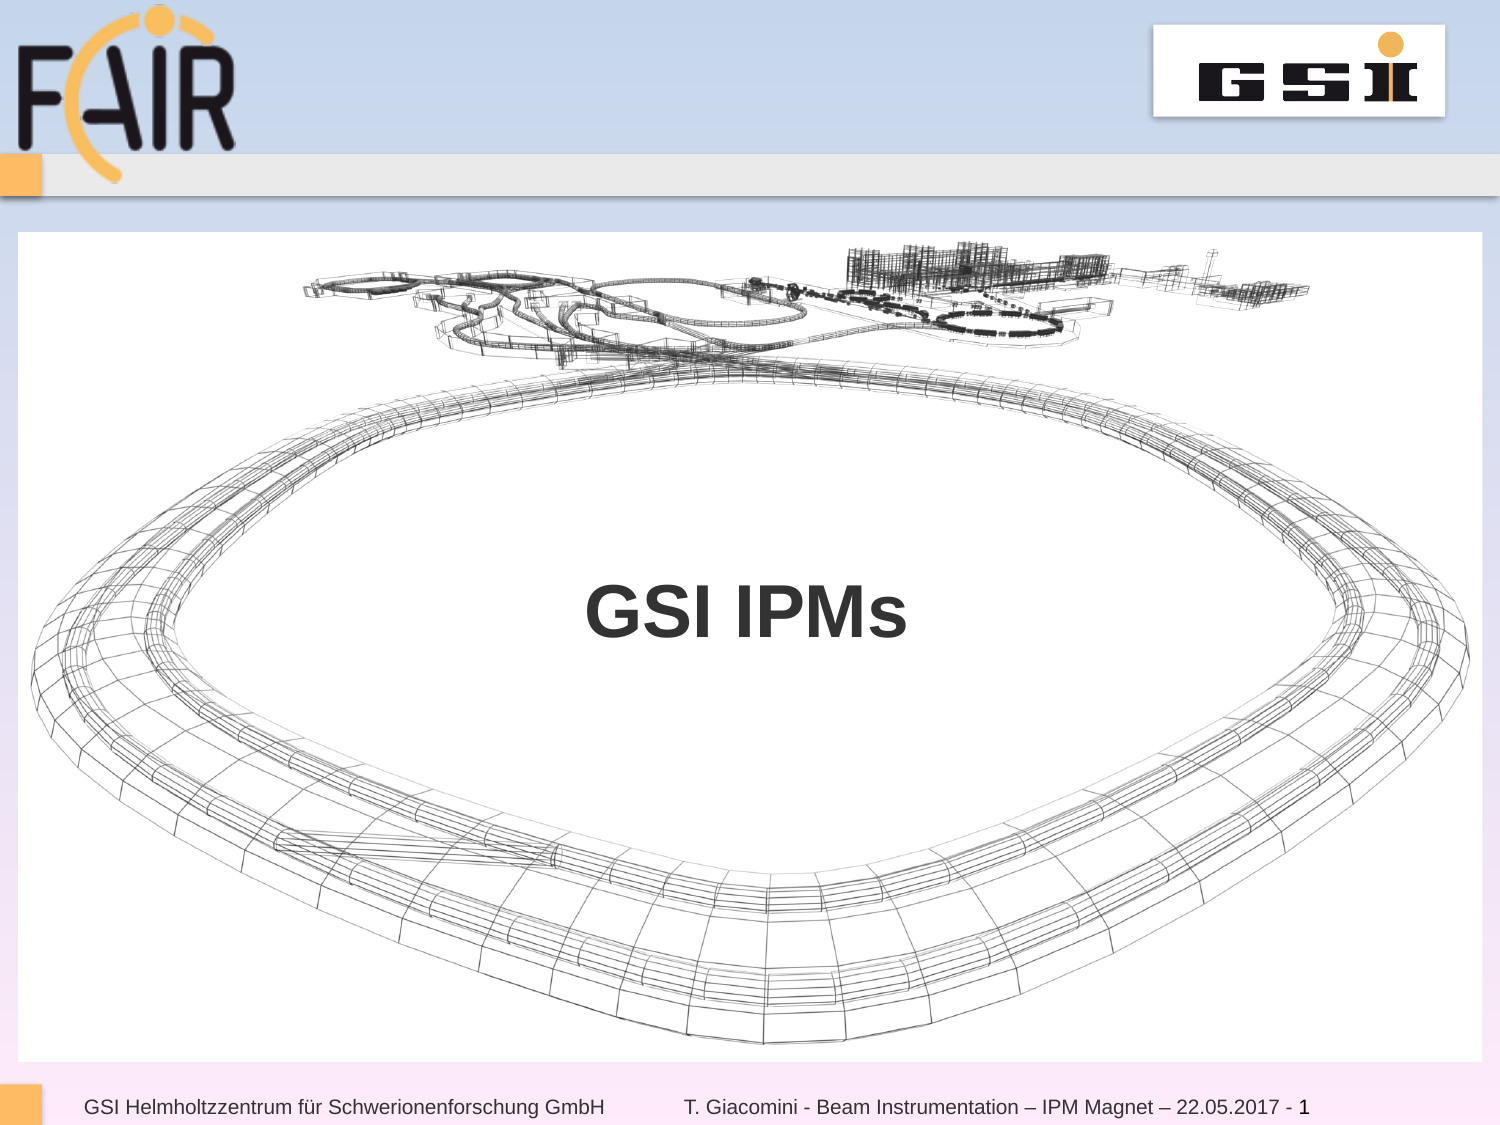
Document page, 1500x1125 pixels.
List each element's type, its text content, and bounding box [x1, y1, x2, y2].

picture [18, 232, 1483, 1062]
picture [18, 3, 236, 186]
title GSI IPMs [205, 532, 1290, 661]
picture [1197, 29, 1419, 104]
